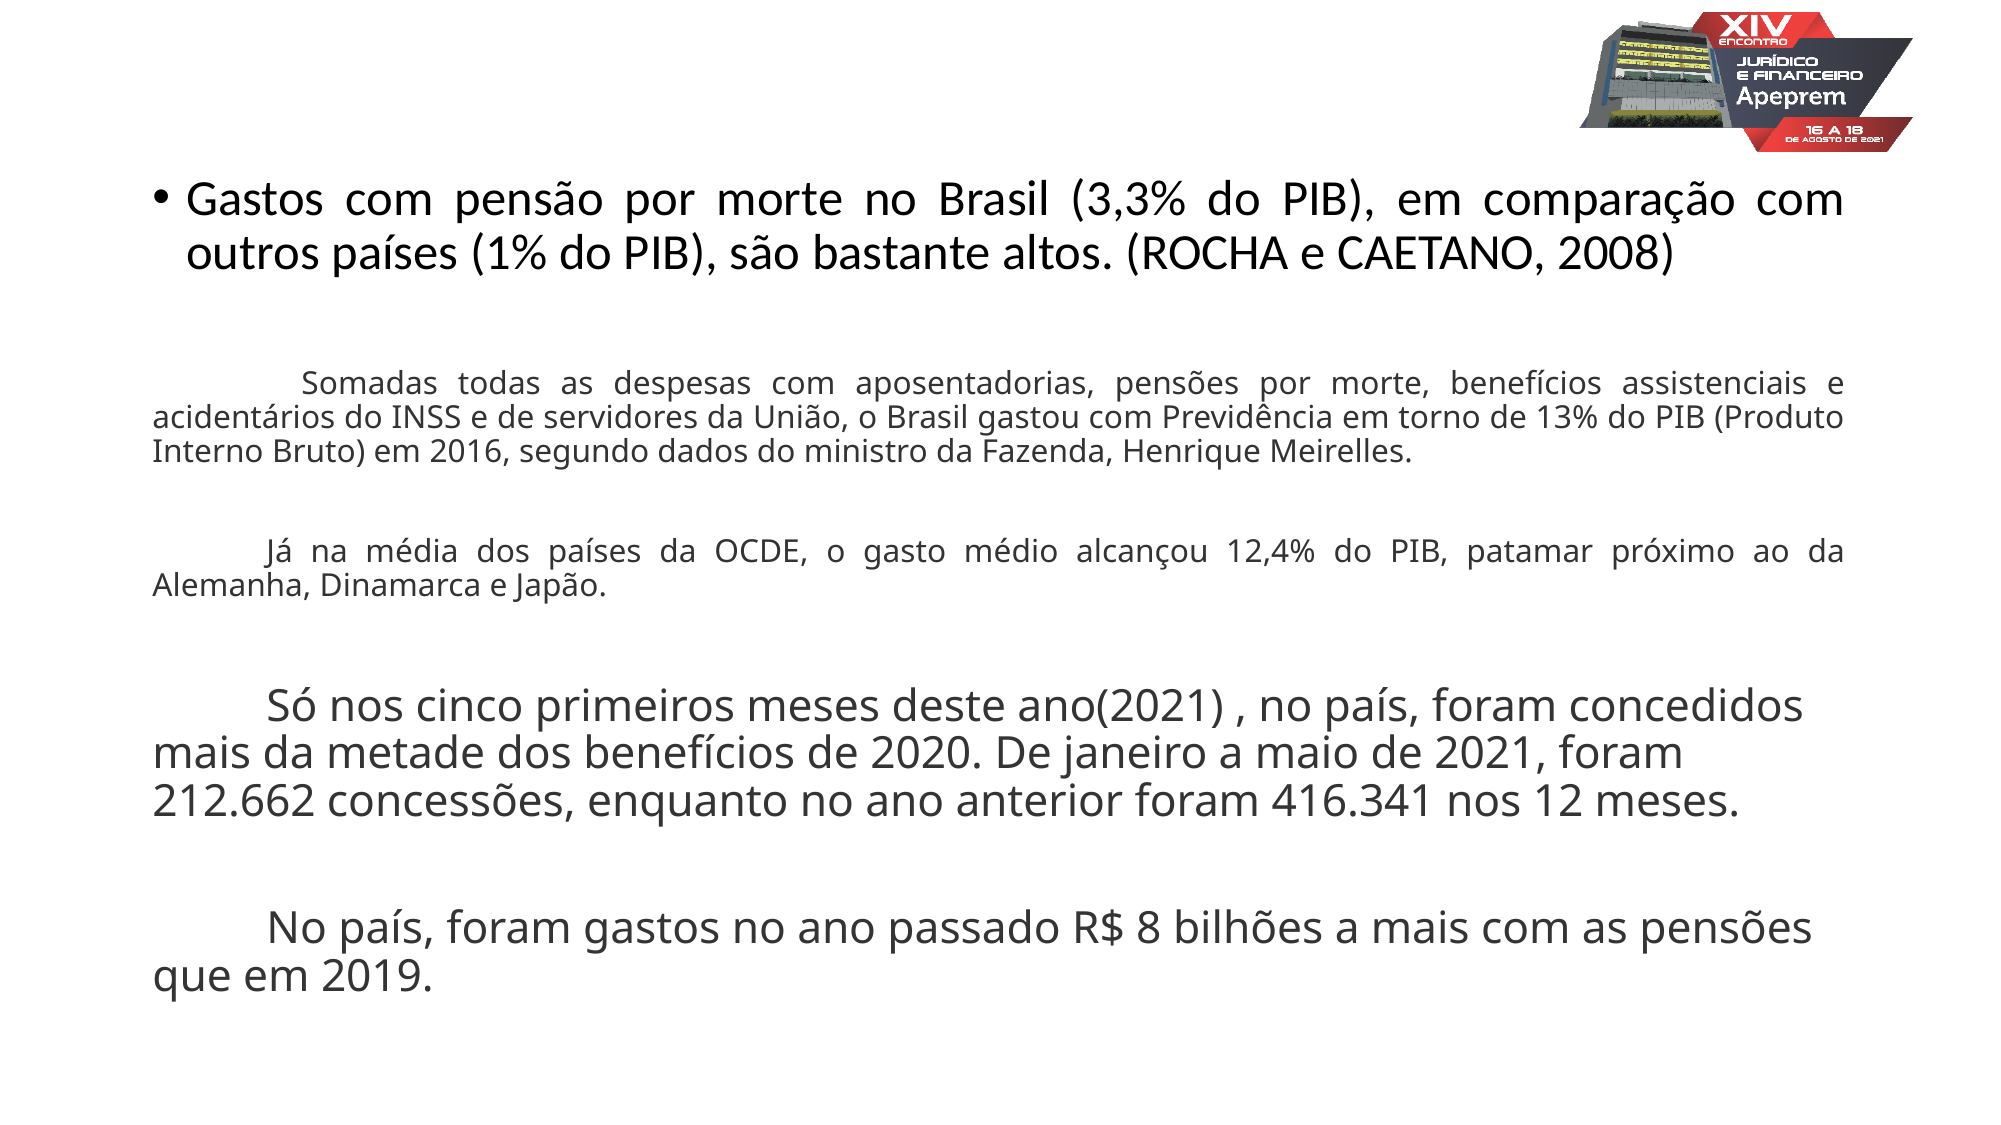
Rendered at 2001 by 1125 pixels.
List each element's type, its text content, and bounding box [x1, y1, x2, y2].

list Gastos com pensão por morte no Brasil (3,3% do PIB), em comparação com outros países (1% do PIB), são bastante altos. (ROCHA e CAETANO, 2008) Somadas todas as despesas com aposentadorias, pensões por morte, benefícios assistenciais e acidentários do INSS e de servidores da União, o Brasil gastou com Previdência em torno de 13% do PIB (Produto Interno Bruto) em 2016, segundo dados do ministro da Fazenda, Henrique Meirelles. Já na média dos países da OCDE, o gasto médio alcançou 12,4% do PIB, patamar próximo ao da Alemanha, Dinamarca e Japão. Só nos cinco primeiros meses deste ano(2021) , no país, foram concedidos mais da metade dos benefícios de 2020. De janeiro a maio de 2021, foram 212.662 concessões, enquanto no ano anterior foram 416.341 nos 12 meses. No país, foram gastos no ano passado R$ 8 bilhões a mais com as pensões que em 2019. [137, 87, 1863, 1014]
picture [1579, 12, 1913, 152]
